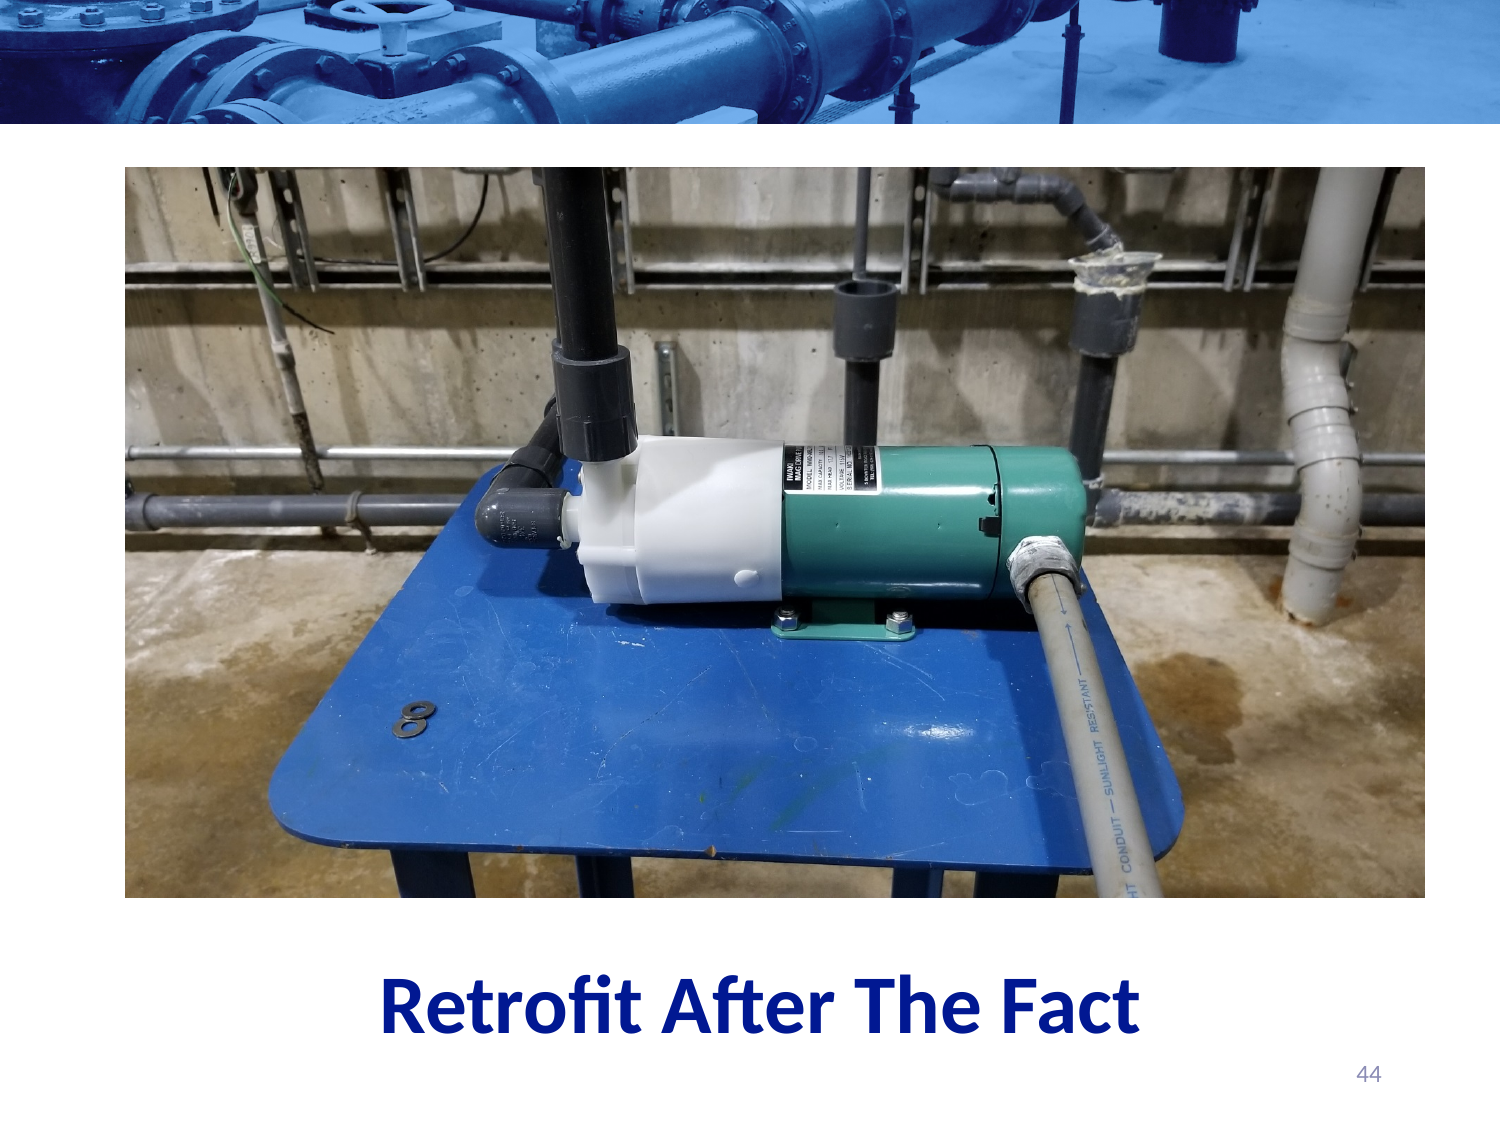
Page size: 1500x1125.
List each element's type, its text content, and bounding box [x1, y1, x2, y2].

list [125, 167, 1425, 899]
slide_number 44 [1059, 1042, 1397, 1103]
title Retrofit After The Fact [364, 928, 1270, 1086]
picture [0, 0, 1500, 124]
